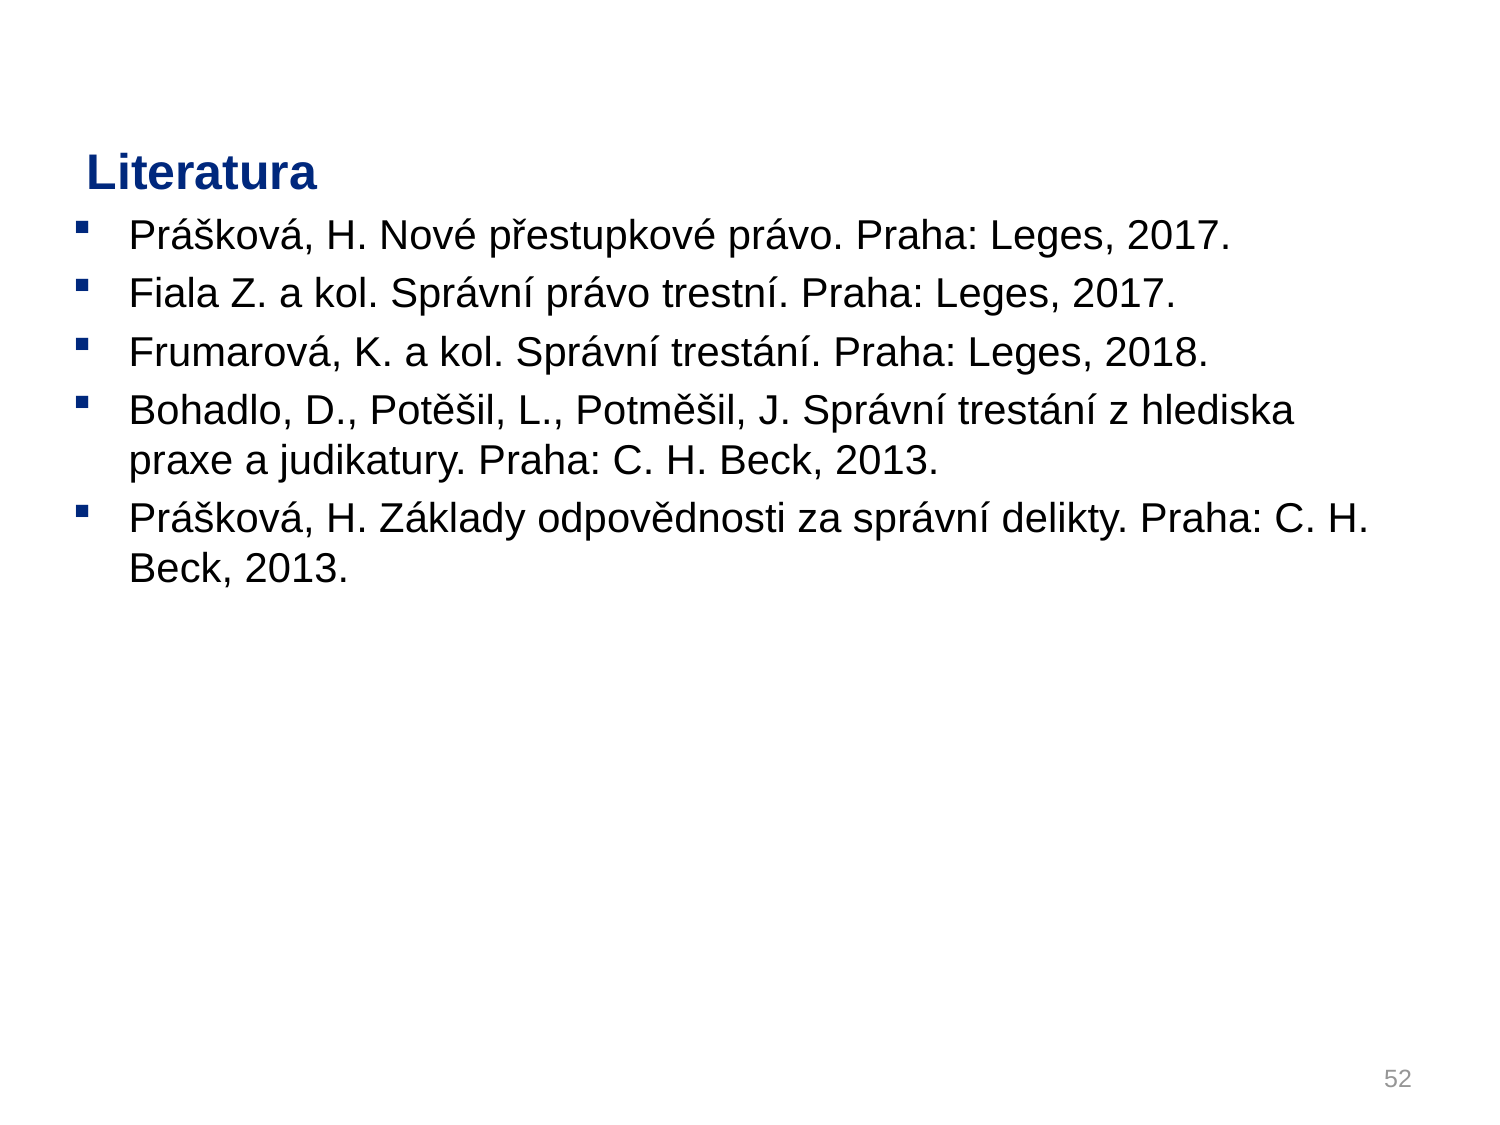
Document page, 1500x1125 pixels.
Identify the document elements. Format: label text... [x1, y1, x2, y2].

list Prášková, H. Nové přestupkové právo. Praha: Leges, 2017. Fiala Z. a kol. Správní právo trestní. Praha: Leges, 2017. Frumarová, K. a kol. Správní trestání. Praha: Leges, 2018. Bohadlo, D., Potěšil, L., Potměšil, J. Správní trestání z hlediska praxe a judikatury. Praha: C. H. Beck, 2013. Prášková, H. Základy odpovědnosti za správní delikty. Praha: C. H. Beck, 2013. [72, 207, 1399, 883]
title Literatura [86, 101, 1414, 208]
slide_number 52 [1125, 1025, 1428, 1100]
